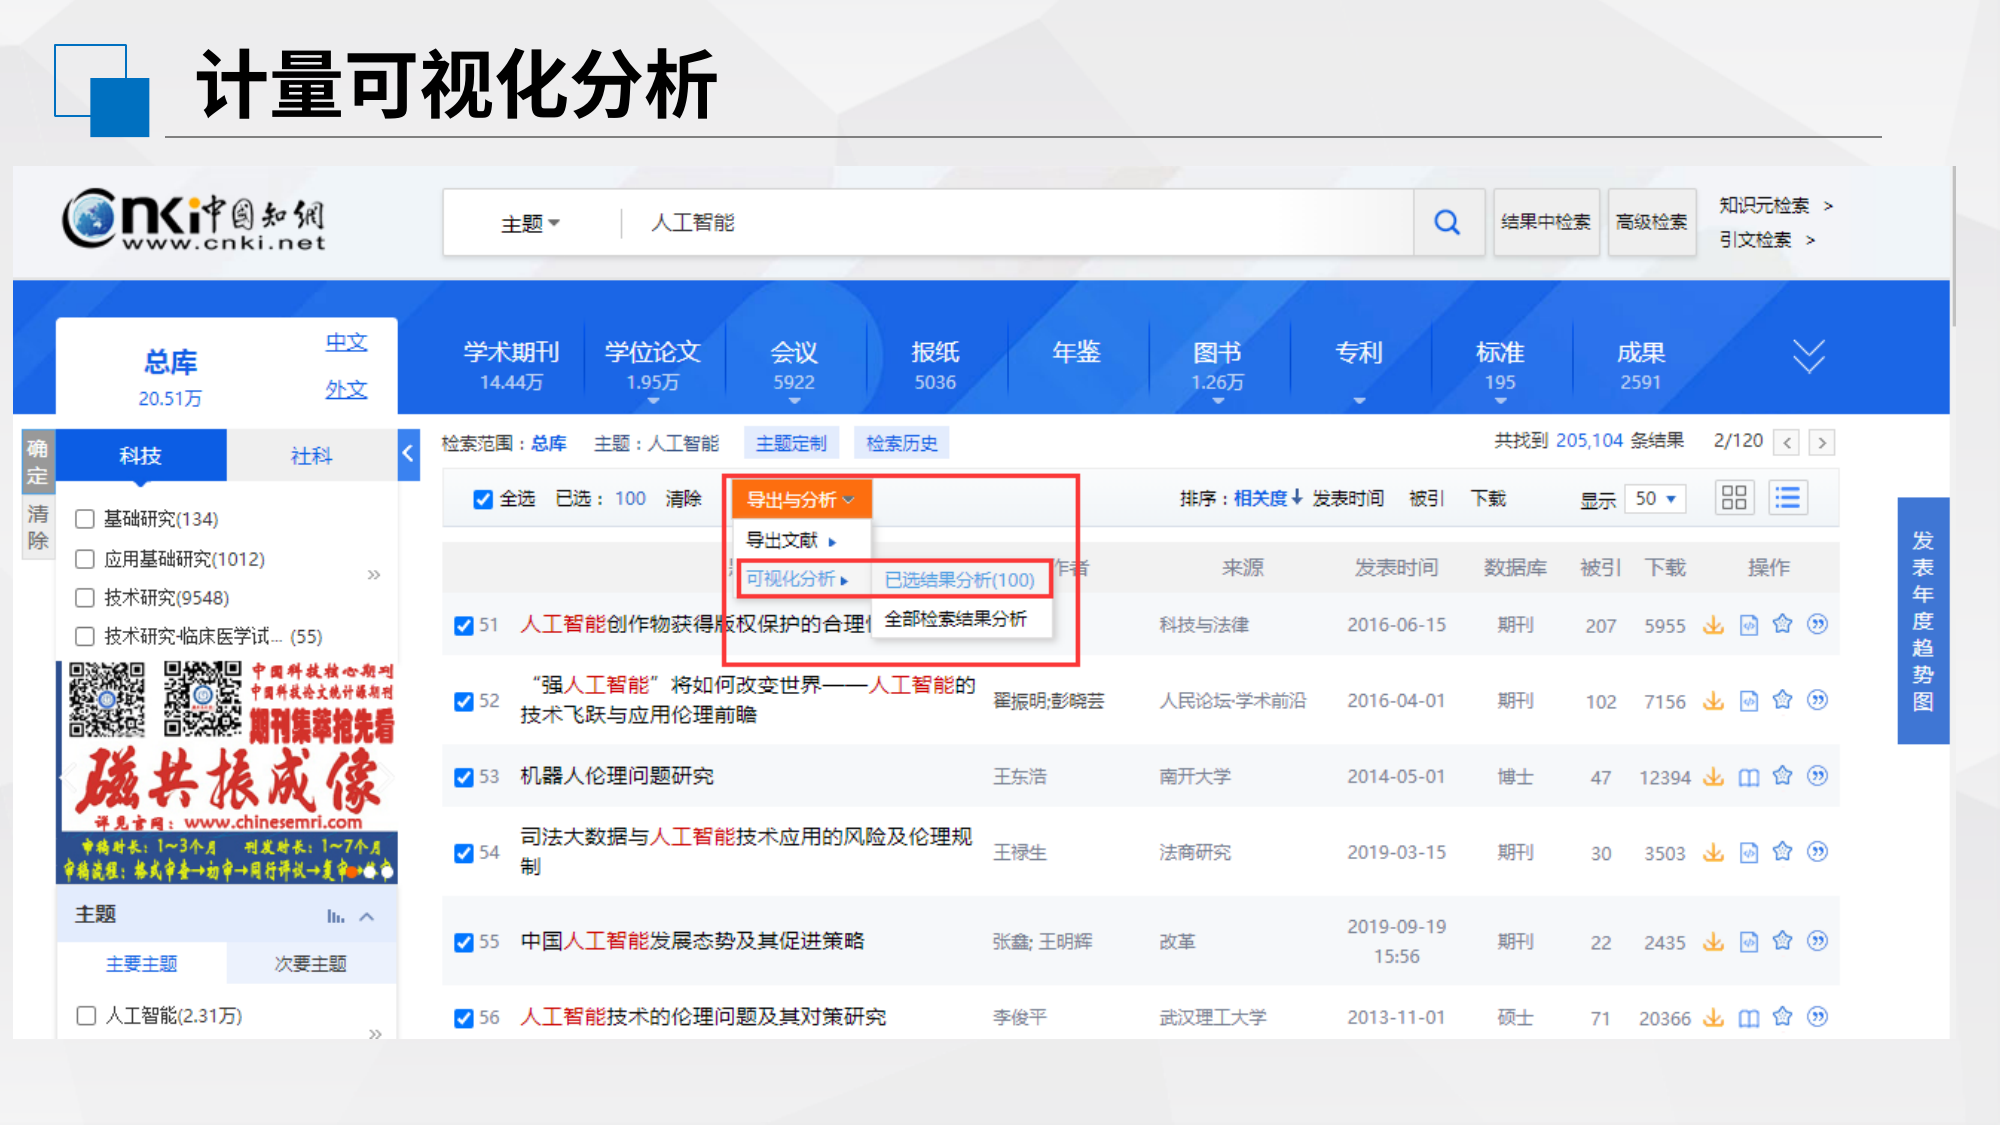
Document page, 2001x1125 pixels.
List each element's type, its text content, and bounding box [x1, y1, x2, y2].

text_box 计量可视化分析 [180, 29, 735, 135]
picture [0, 0, 2000, 1125]
